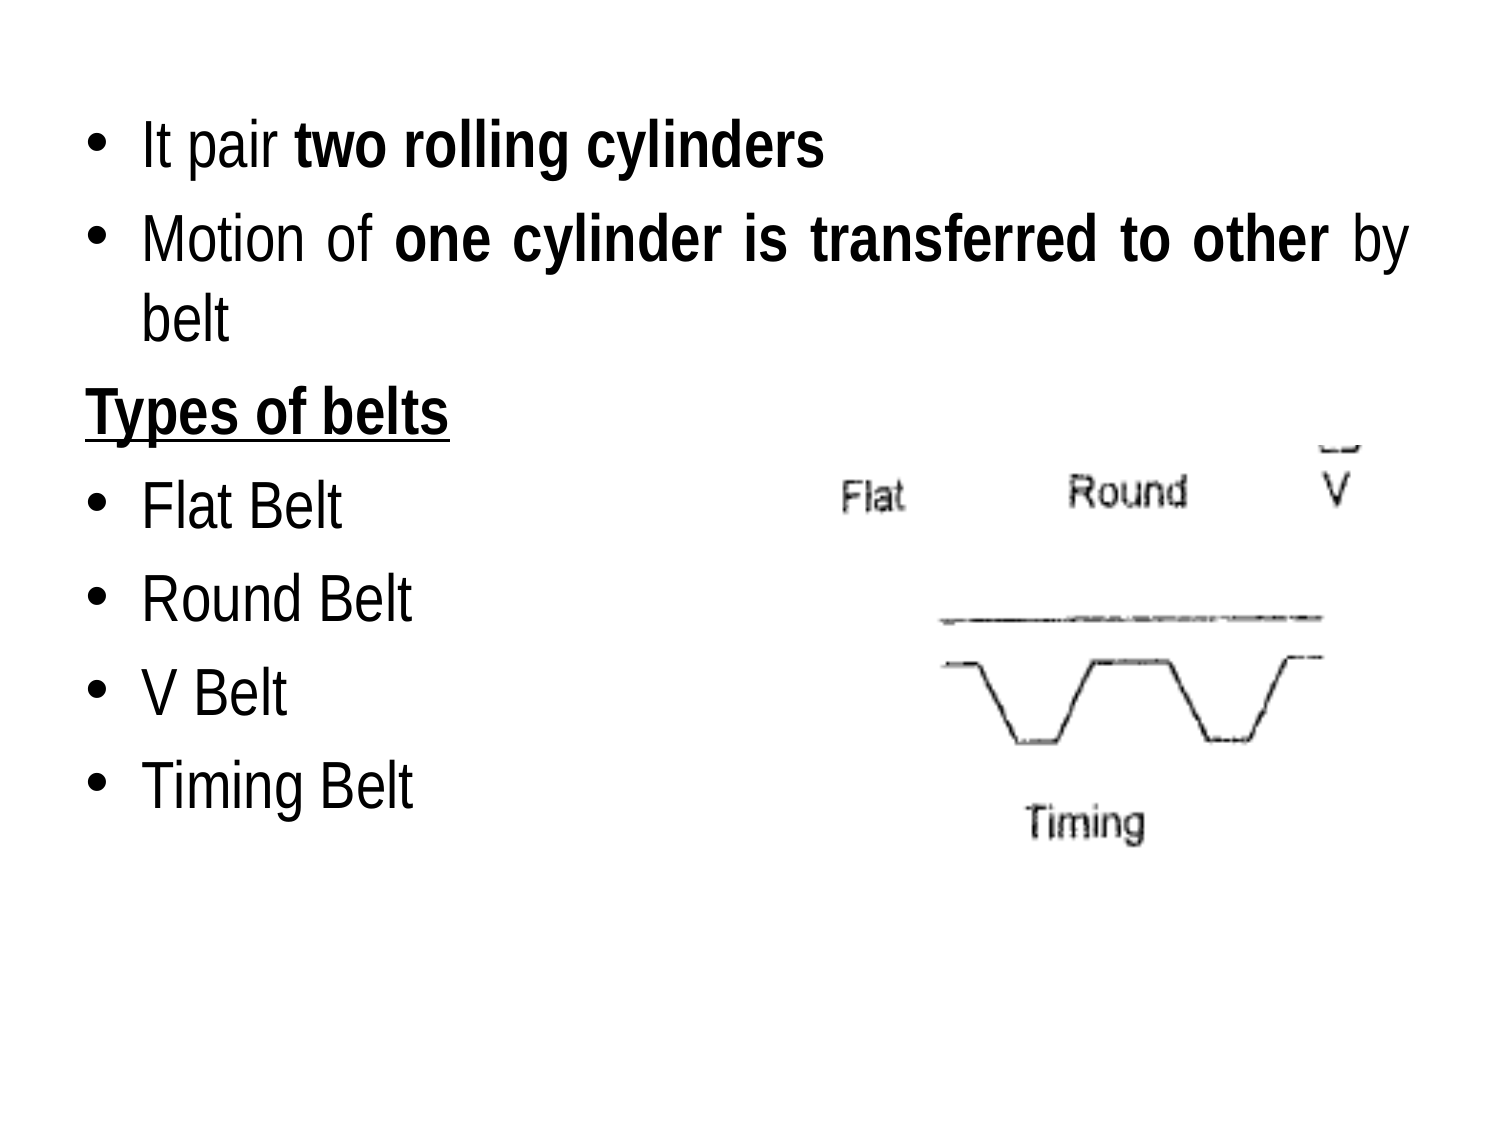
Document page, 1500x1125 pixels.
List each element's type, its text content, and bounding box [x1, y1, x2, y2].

picture [761, 445, 1395, 880]
list It pair two rolling cylinders Motion of one cylinder is transferred to other by belt Types of belts Flat Belt Round Belt V Belt Timing Belt [70, 93, 1425, 1055]
